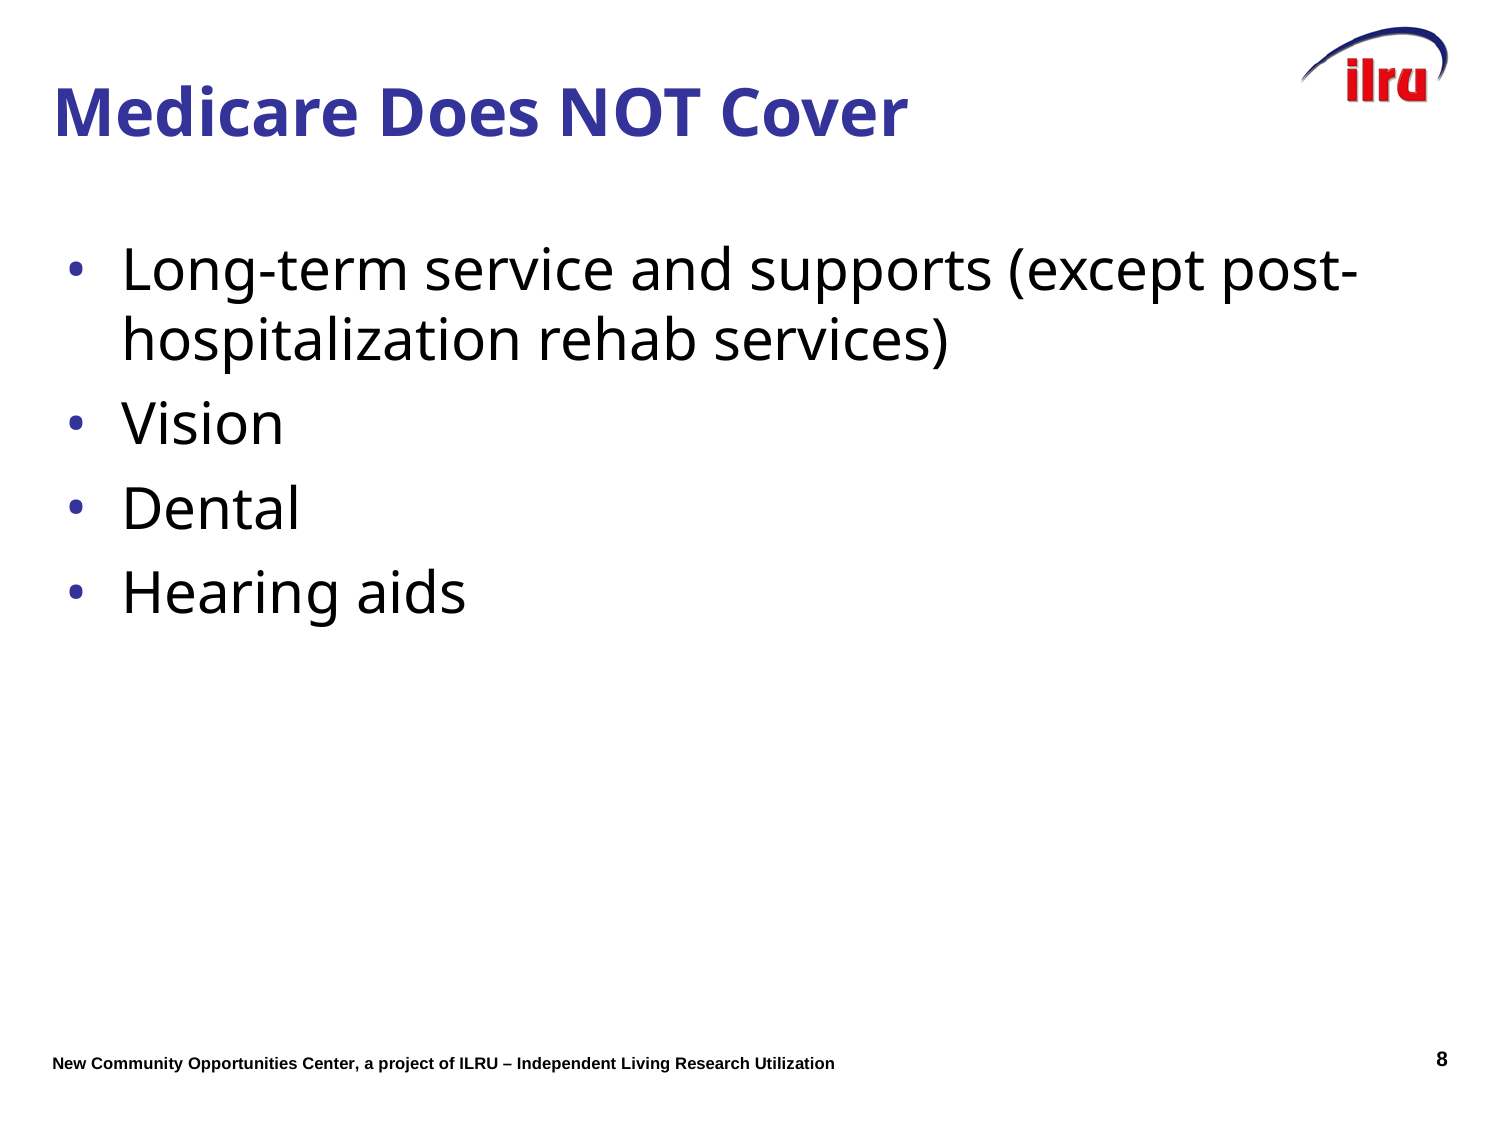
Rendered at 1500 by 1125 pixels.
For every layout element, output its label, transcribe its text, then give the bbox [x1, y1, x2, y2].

picture [1299, 24, 1463, 103]
list Long-term service and supports (except post-hospitalization rehab services) Vision Dental Hearing aids [50, 224, 1388, 988]
title Medicare Does NOT Cover [37, 45, 1300, 175]
text_box <number> [1074, 1037, 1463, 1103]
